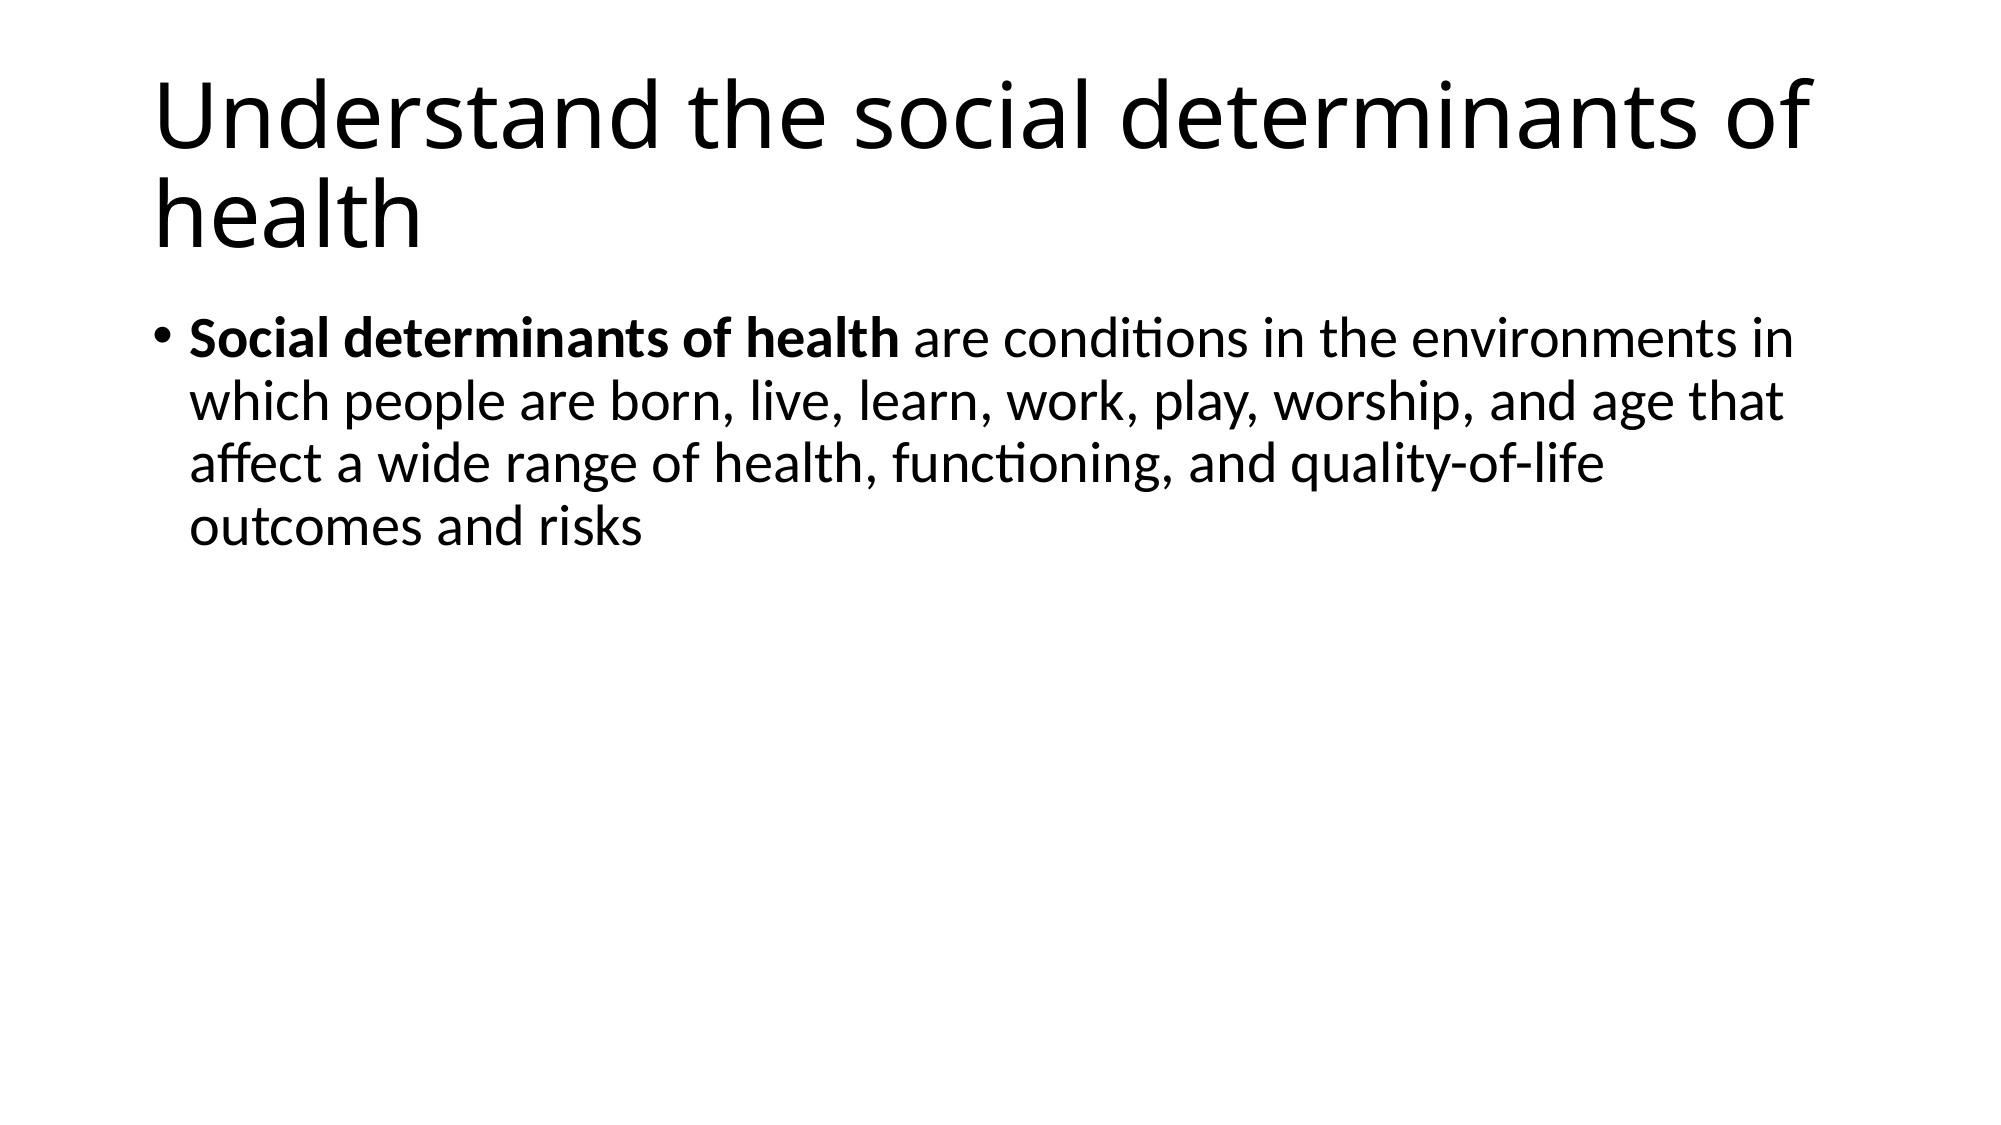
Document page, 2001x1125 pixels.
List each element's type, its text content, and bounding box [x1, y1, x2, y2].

title Understand the social determinants of health [137, 59, 1863, 278]
list Social determinants of health are conditions in the environments in which people are born, live, learn, work, play, worship, and age that affect a wide range of health, functioning, and quality-of-life outcomes and risks [137, 299, 1863, 1014]
